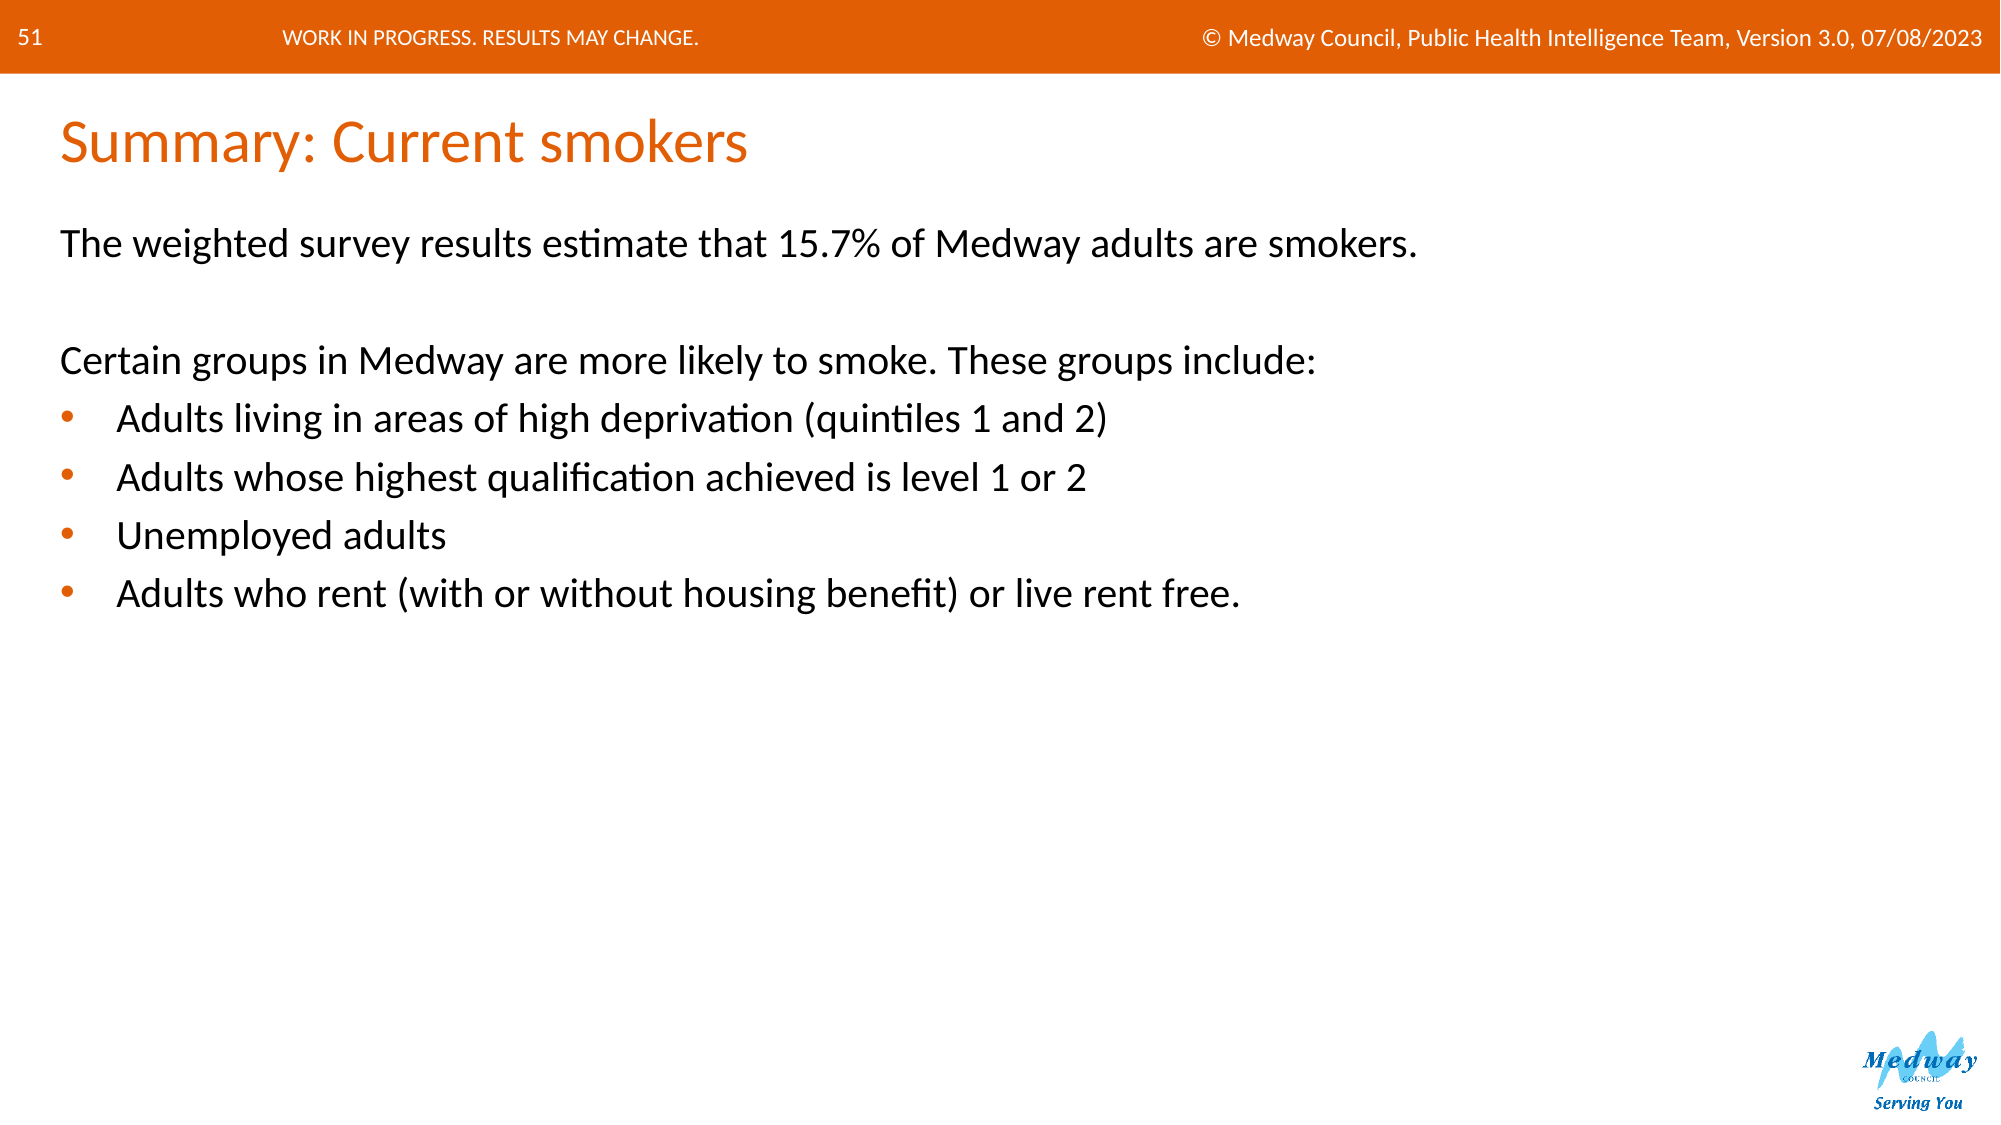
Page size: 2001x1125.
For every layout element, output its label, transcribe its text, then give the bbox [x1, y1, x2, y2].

list © Medway Council, Public Health Intelligence Team, Version 3.0, 07/08/2023 [881, 2, 2000, 72]
title Summary: Current smokers [45, 83, 1955, 191]
picture [1862, 1031, 1977, 1111]
list The weighted survey results estimate that 15.7% of Medway adults are smokers. Certain groups in Medway are more likely to smoke. These groups include: Adults living in areas of high deprivation (quintiles 1 and 2) Adults whose highest qualification achieved is level 1 or 2 Unemployed adults Adults who rent (with or without housing benefit) or live rent free. [45, 208, 1955, 1024]
slide_number 51 [2, 5, 239, 66]
